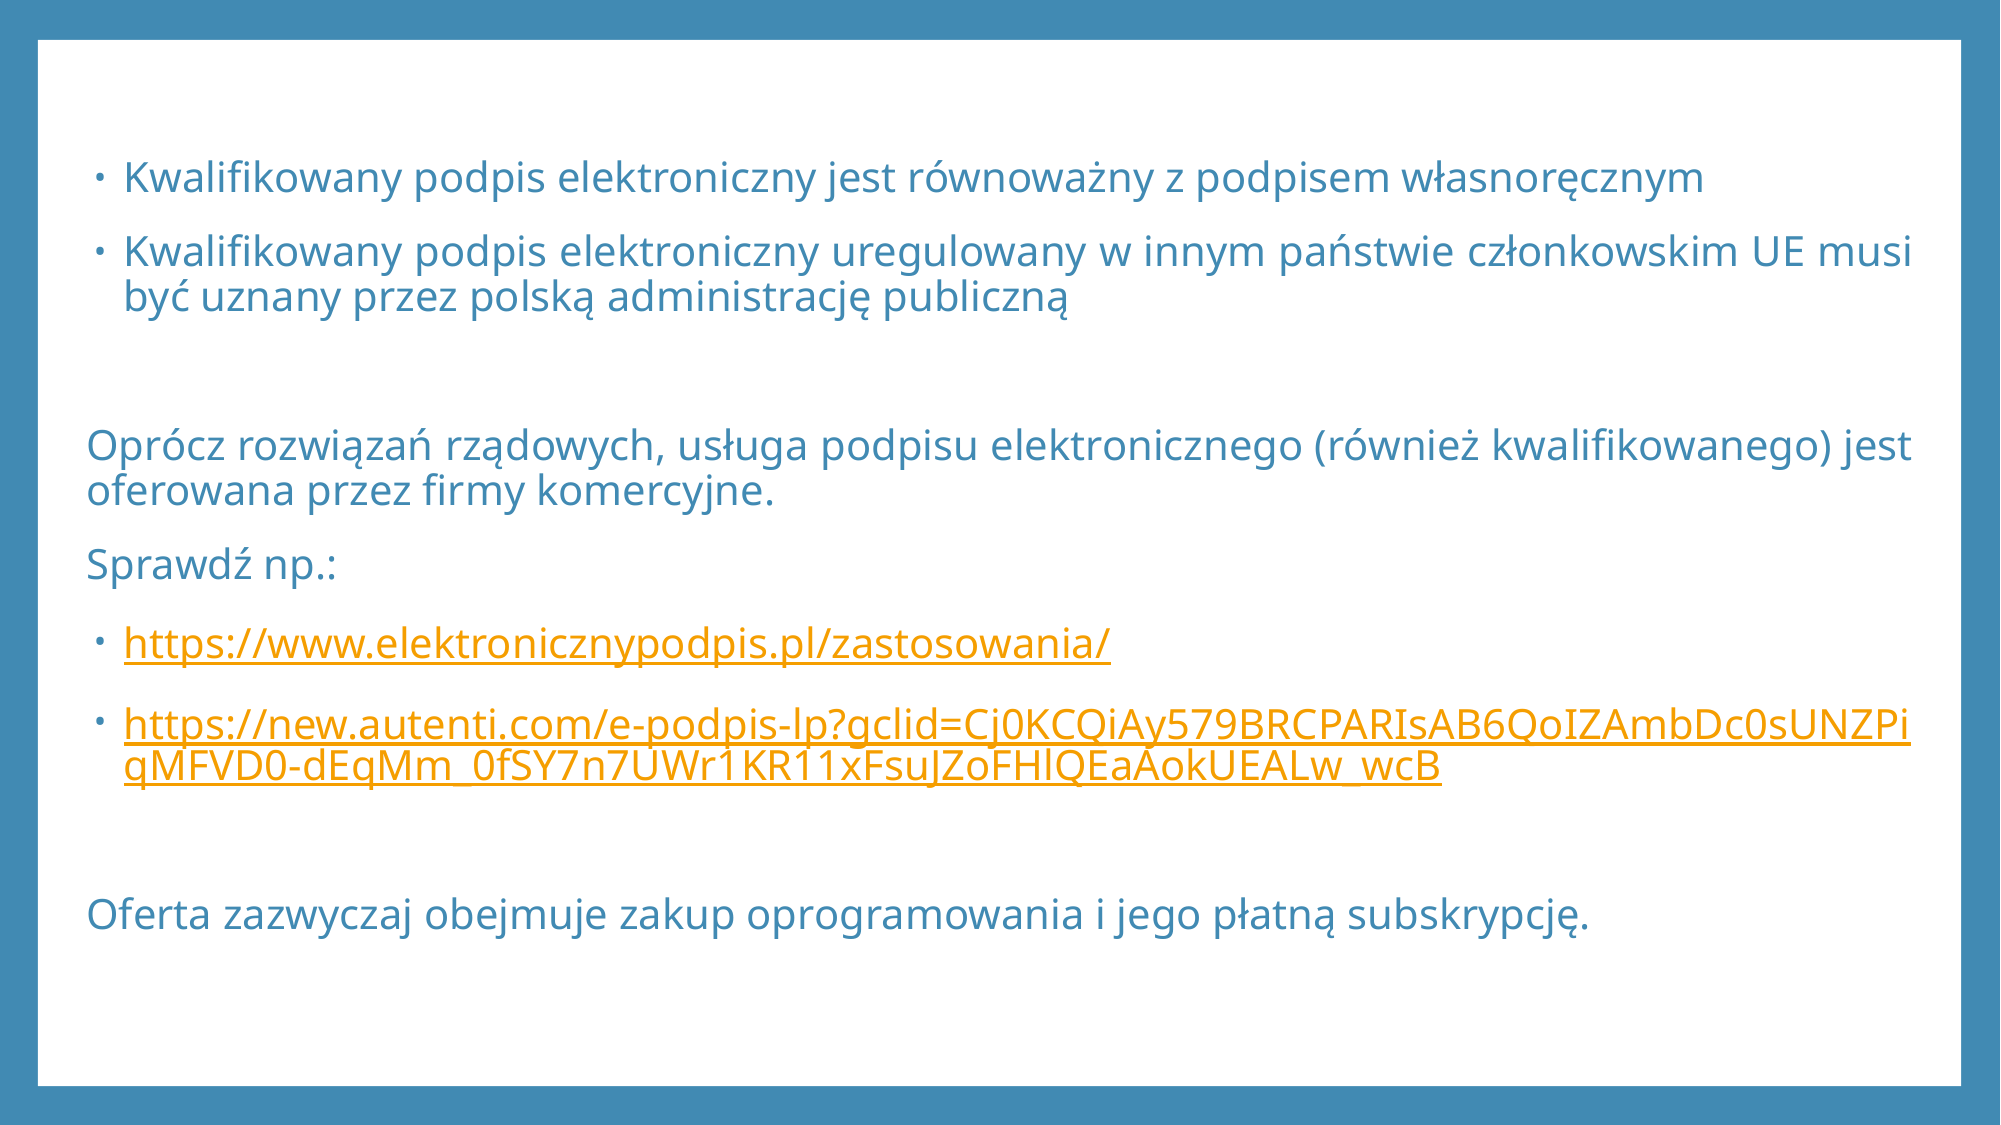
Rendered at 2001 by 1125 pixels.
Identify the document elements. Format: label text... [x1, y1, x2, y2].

list Kwalifikowany podpis elektroniczny jest równoważny z podpisem własnoręcznym Kwalifikowany podpis elektroniczny uregulowany w innym państwie członkowskim UE musi być uznany przez polską administrację publiczną Oprócz rozwiązań rządowych, usługa podpisu elektronicznego (również kwalifikowanego) jest oferowana przez firmy komercyjne. Sprawdź np.: https://www.elektronicznypodpis.pl/zastosowania/ https://new.autenti.com/e-podpis-lp?gclid=Cj0KCQiAy579BRCPARIsAB6QoIZAmbDc0sUNZPiqMFVD0-dEqMm_0fSY7n7UWr1KR11xFsuJZoFHlQEaAokUEALw_wcB Oferta zazwyczaj obejmuje zakup oprogramowania i jego płatną subskrypcję. [71, 148, 1929, 1103]
